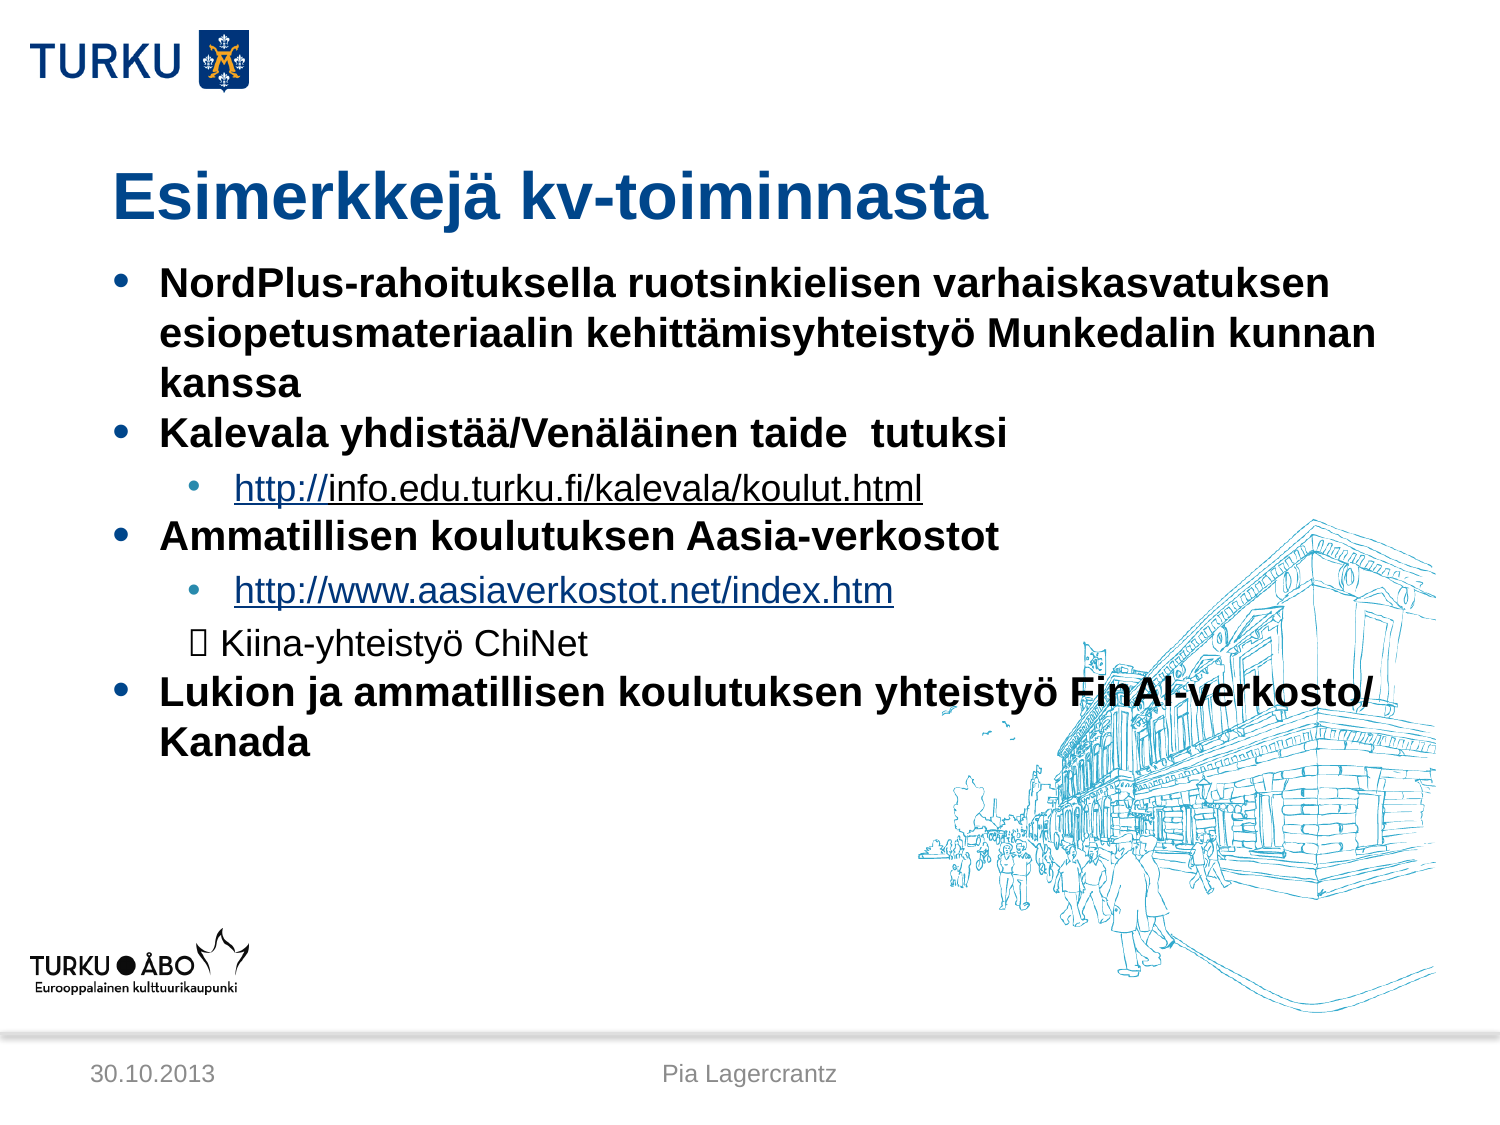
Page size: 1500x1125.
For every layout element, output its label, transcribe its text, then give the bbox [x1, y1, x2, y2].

picture [30, 928, 249, 995]
picture [30, 30, 249, 93]
list NordPlus-rahoituksella ruotsinkielisen varhaiskasvatuksen esiopetusmateriaalin kehittämisyhteistyö Munkedalin kunnan kanssa Kalevala yhdistää/Venäläinen taide tutuksi http://info.edu.turku.fi/kalevala/koulut.html Ammatillisen koulutuksen Aasia-verkostot http://www.aasiaverkostot.net/index.htm  Kiina-yhteistyö ChiNet Lukion ja ammatillisen koulutuksen yhteistyö FinAl-verkosto/ Kanada [112, 255, 1388, 988]
title Esimerkkejä kv-toiminnasta [112, 101, 1388, 233]
picture [608, 462, 1436, 1032]
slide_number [75, 1042, 425, 1103]
footer Pia Lagercrantz [512, 1042, 988, 1103]
